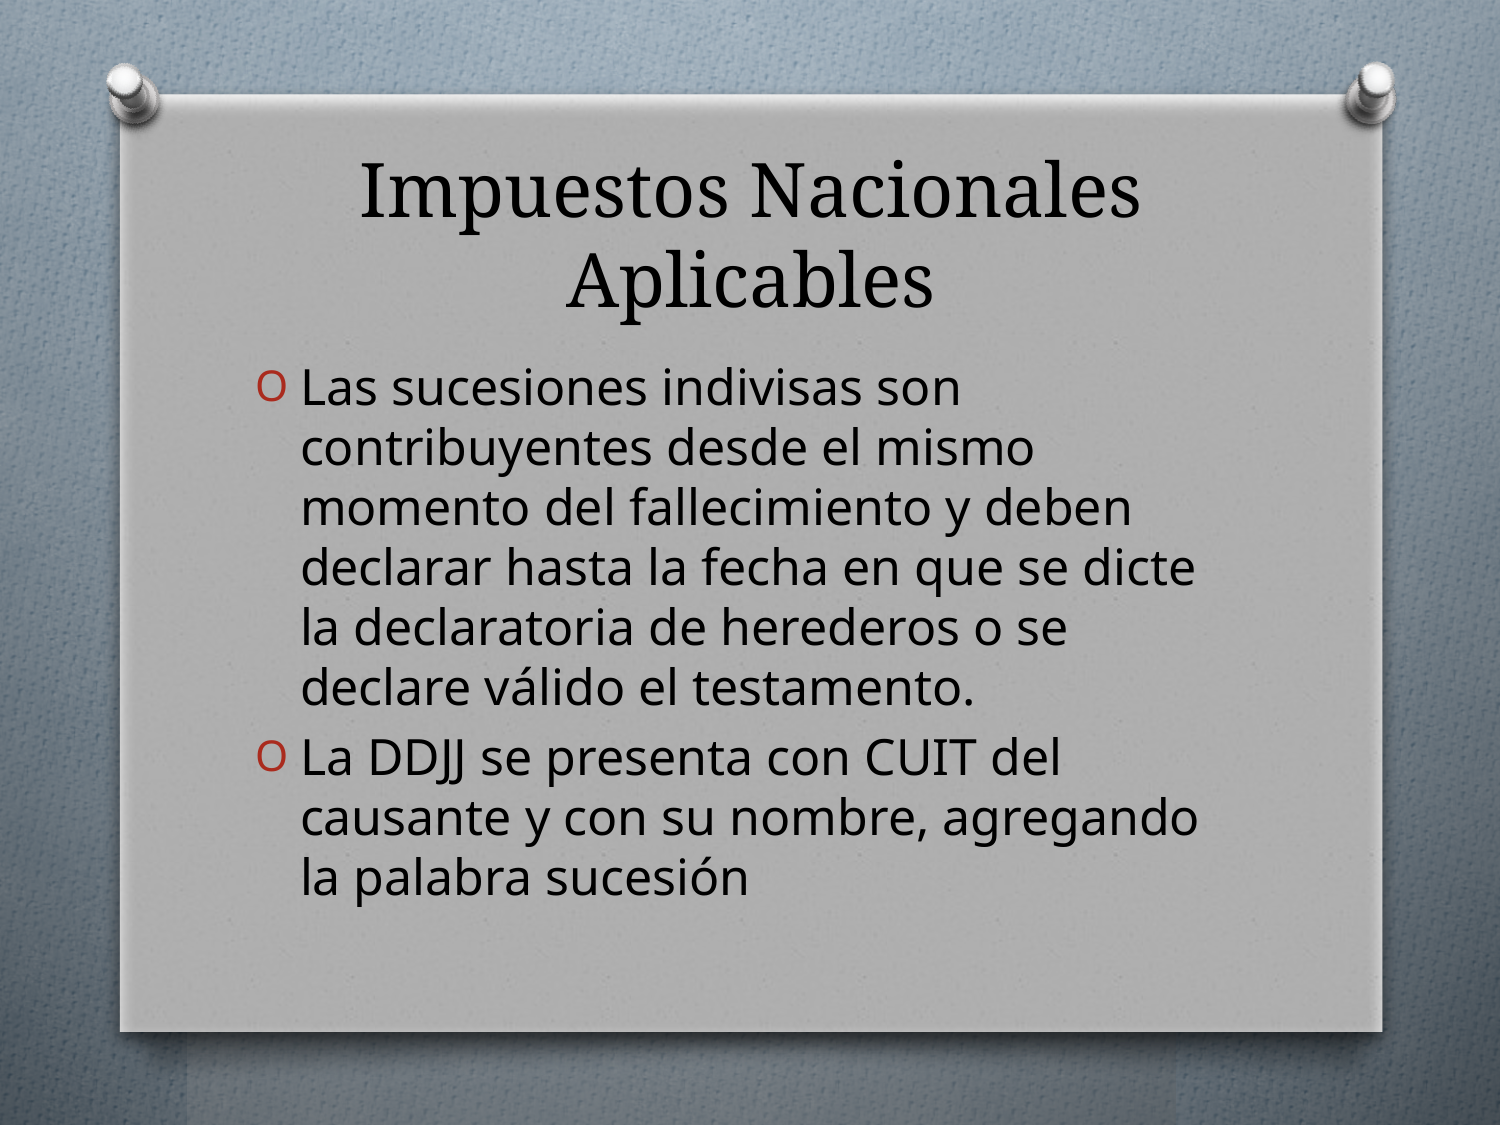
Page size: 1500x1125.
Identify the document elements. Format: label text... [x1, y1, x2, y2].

list Las sucesiones indivisas son contribuyentes desde el mismo momento del fallecimiento y deben declarar hasta la fecha en que se dicte la declaratoria de herederos o se declare válido el testamento. La DDJJ se presenta con CUIT del causante y con su nombre, agregando la palabra sucesión [240, 347, 1257, 939]
picture [1317, 35, 1439, 156]
picture [75, 29, 198, 153]
title Impuestos Nacionales Aplicables [179, 134, 1323, 332]
